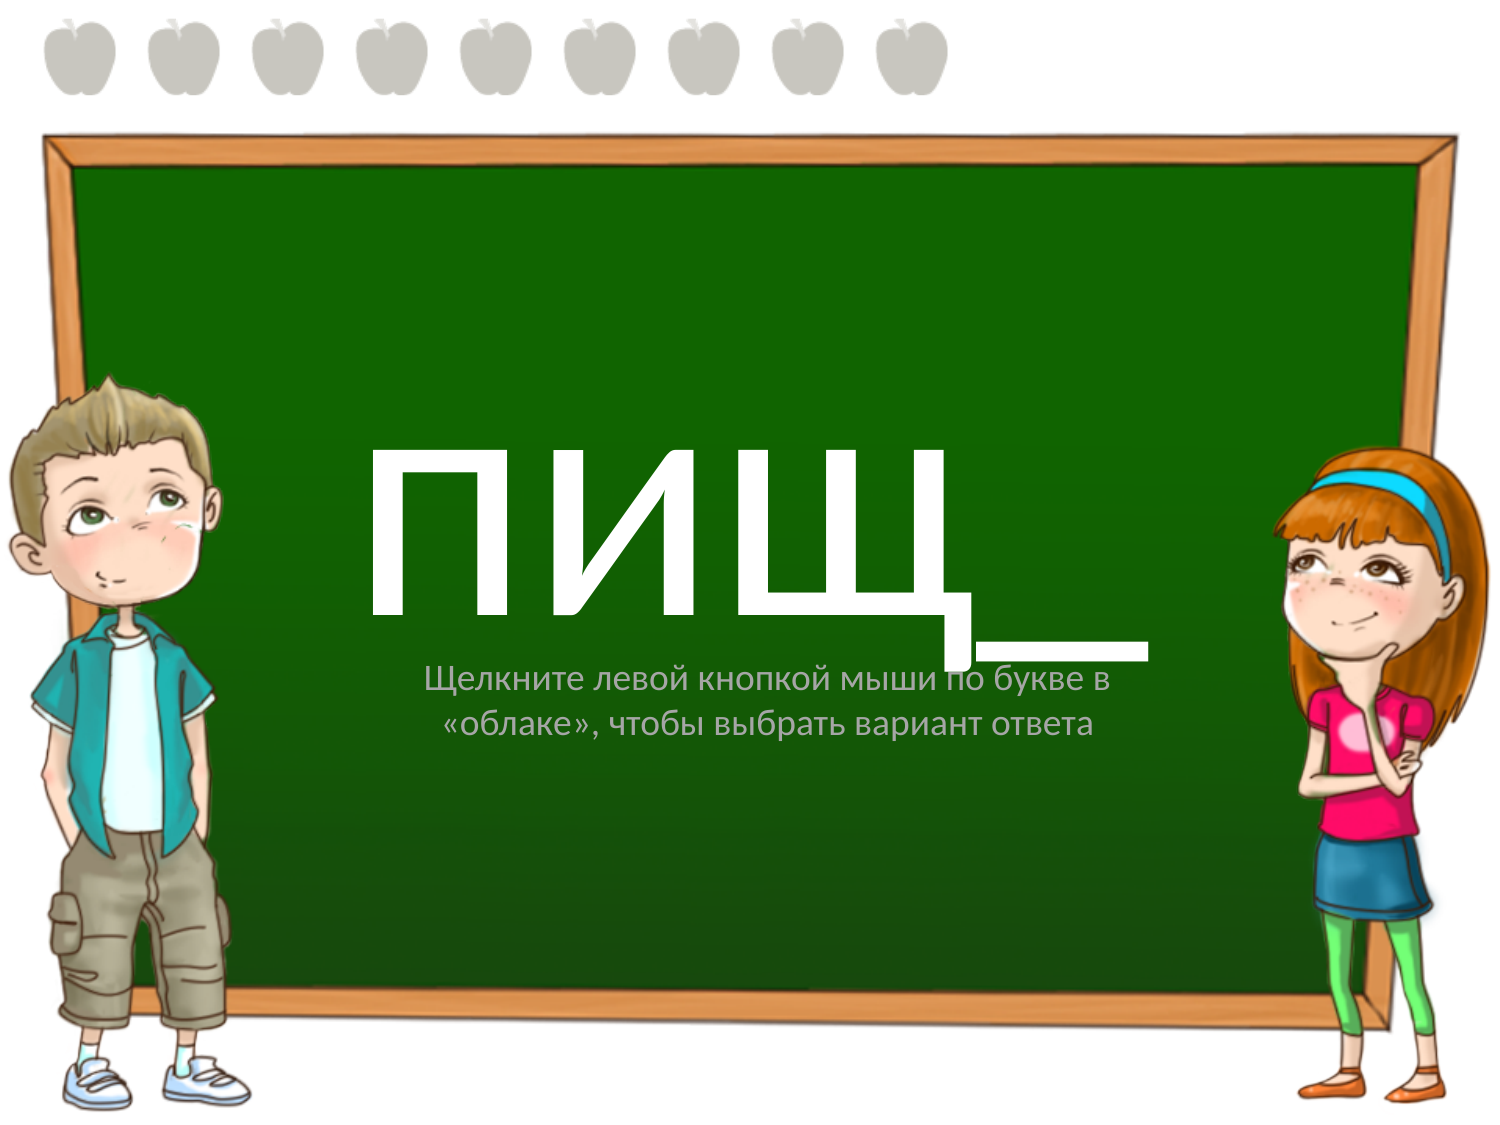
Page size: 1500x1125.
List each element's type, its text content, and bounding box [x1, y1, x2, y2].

picture [0, 0, 1500, 1125]
list пищ_ [75, 262, 1425, 1005]
text_box Щелкните левой кнопкой мыши по букве в «облаке», чтобы выбрать вариант ответа [348, 645, 1187, 750]
